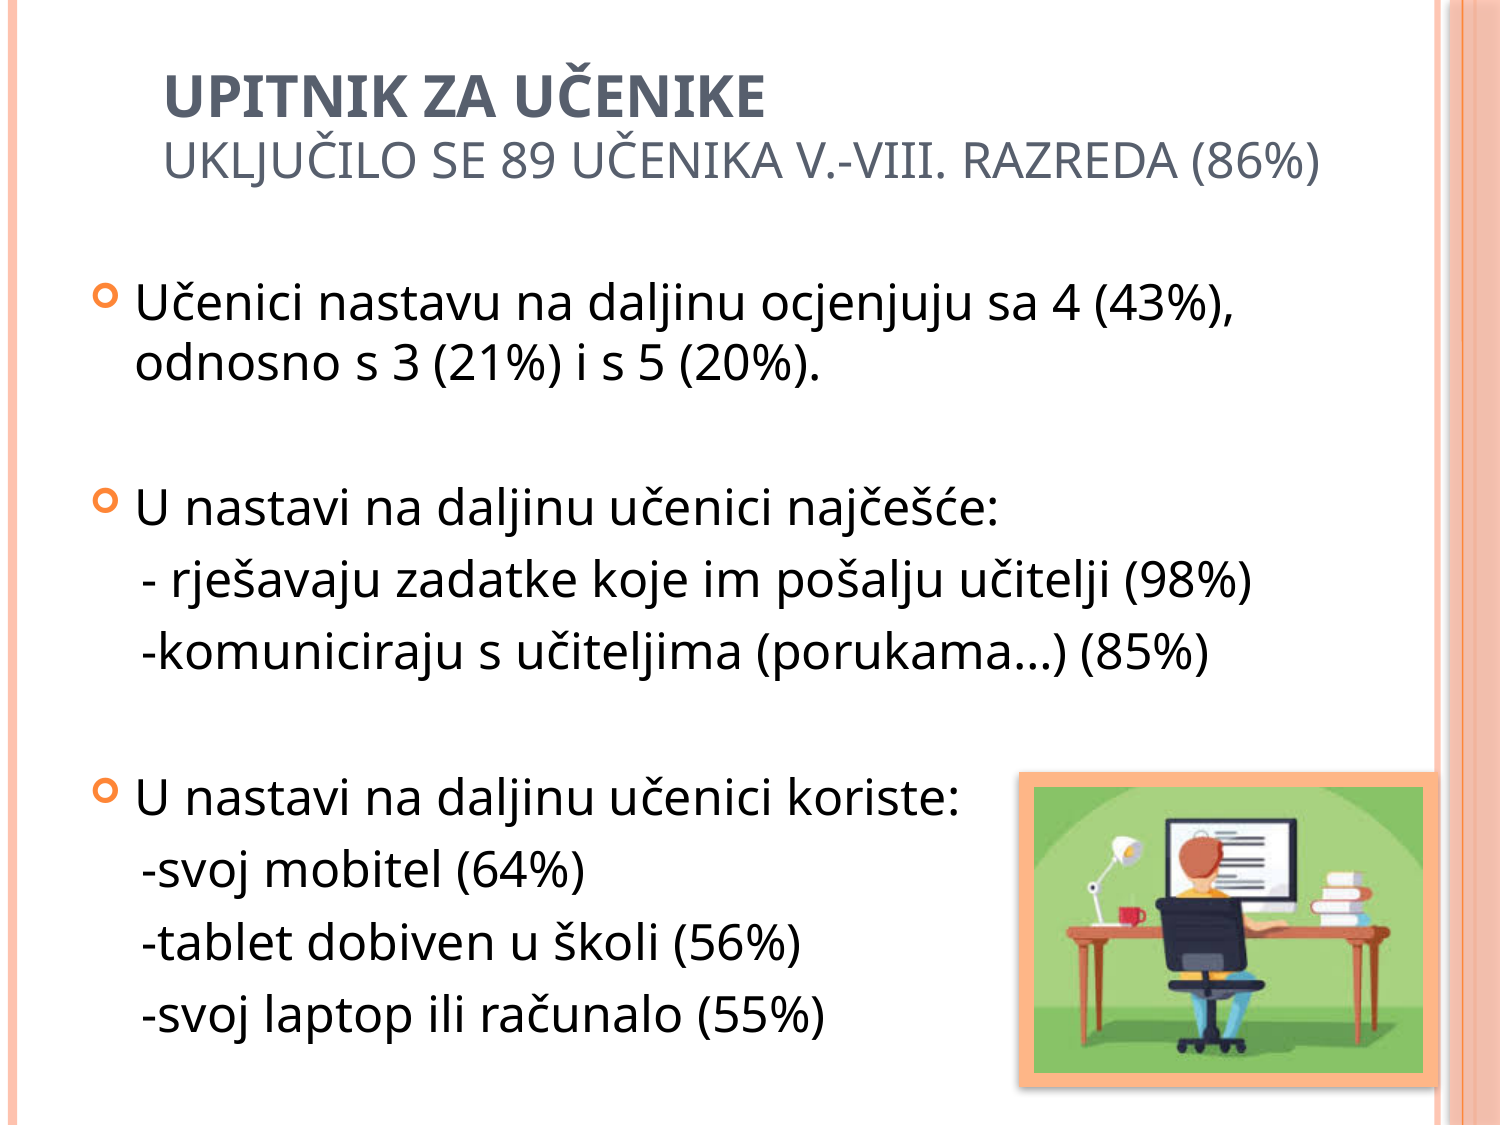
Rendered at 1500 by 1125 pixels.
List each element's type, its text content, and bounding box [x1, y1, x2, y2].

title UPITNIK ZA UČENIKE Uključilo se 89 učenika V.-VIII. razreda (86%) [147, 0, 1424, 197]
picture [1032, 786, 1424, 1074]
list Učenici nastavu na daljinu ocjenjuju sa 4 (43%), odnosno s 3 (21%) i s 5 (20%). U nastavi na daljinu učenici najčešće: - rješavaju zadatke koje im pošalju učitelji (98%) -komuniciraju s učiteljima (porukama…) (85%) U nastavi na daljinu učenici koriste: -svoj mobitel (64%) -tablet dobiven u školi (56%) -svoj laptop ili računalo (55%) [75, 262, 1300, 1062]
